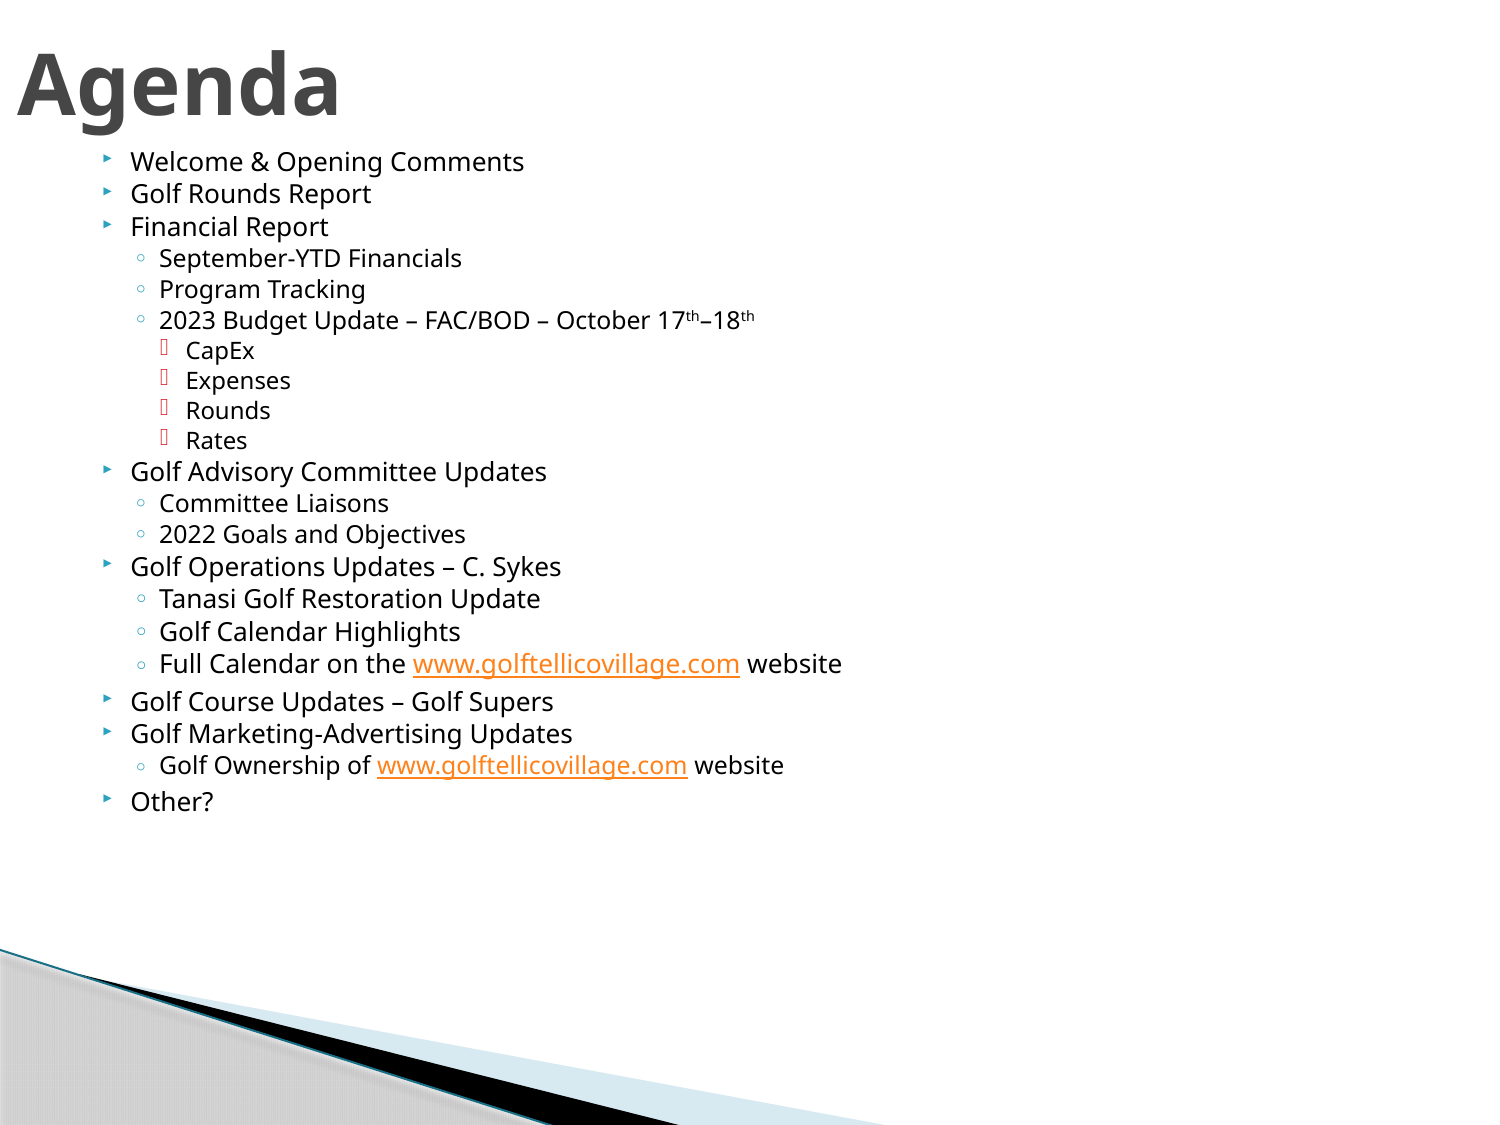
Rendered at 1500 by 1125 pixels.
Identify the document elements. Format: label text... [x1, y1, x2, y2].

list Welcome & Opening Comments Golf Rounds Report Financial Report September-YTD Financials Program Tracking 2023 Budget Update – FAC/BOD – October 17th–18th CapEx Expenses Rounds Rates Golf Advisory Committee Updates Committee Liaisons 2022 Goals and Objectives Golf Operations Updates – C. Sykes Tanasi Golf Restoration Update Golf Calendar Highlights Full Calendar on the www.golftellicovillage.com website Golf Course Updates – Golf Supers Golf Marketing-Advertising Updates Golf Ownership of www.golftellicovillage.com website Other? [75, 137, 1425, 880]
title Agenda [3, 12, 1354, 150]
